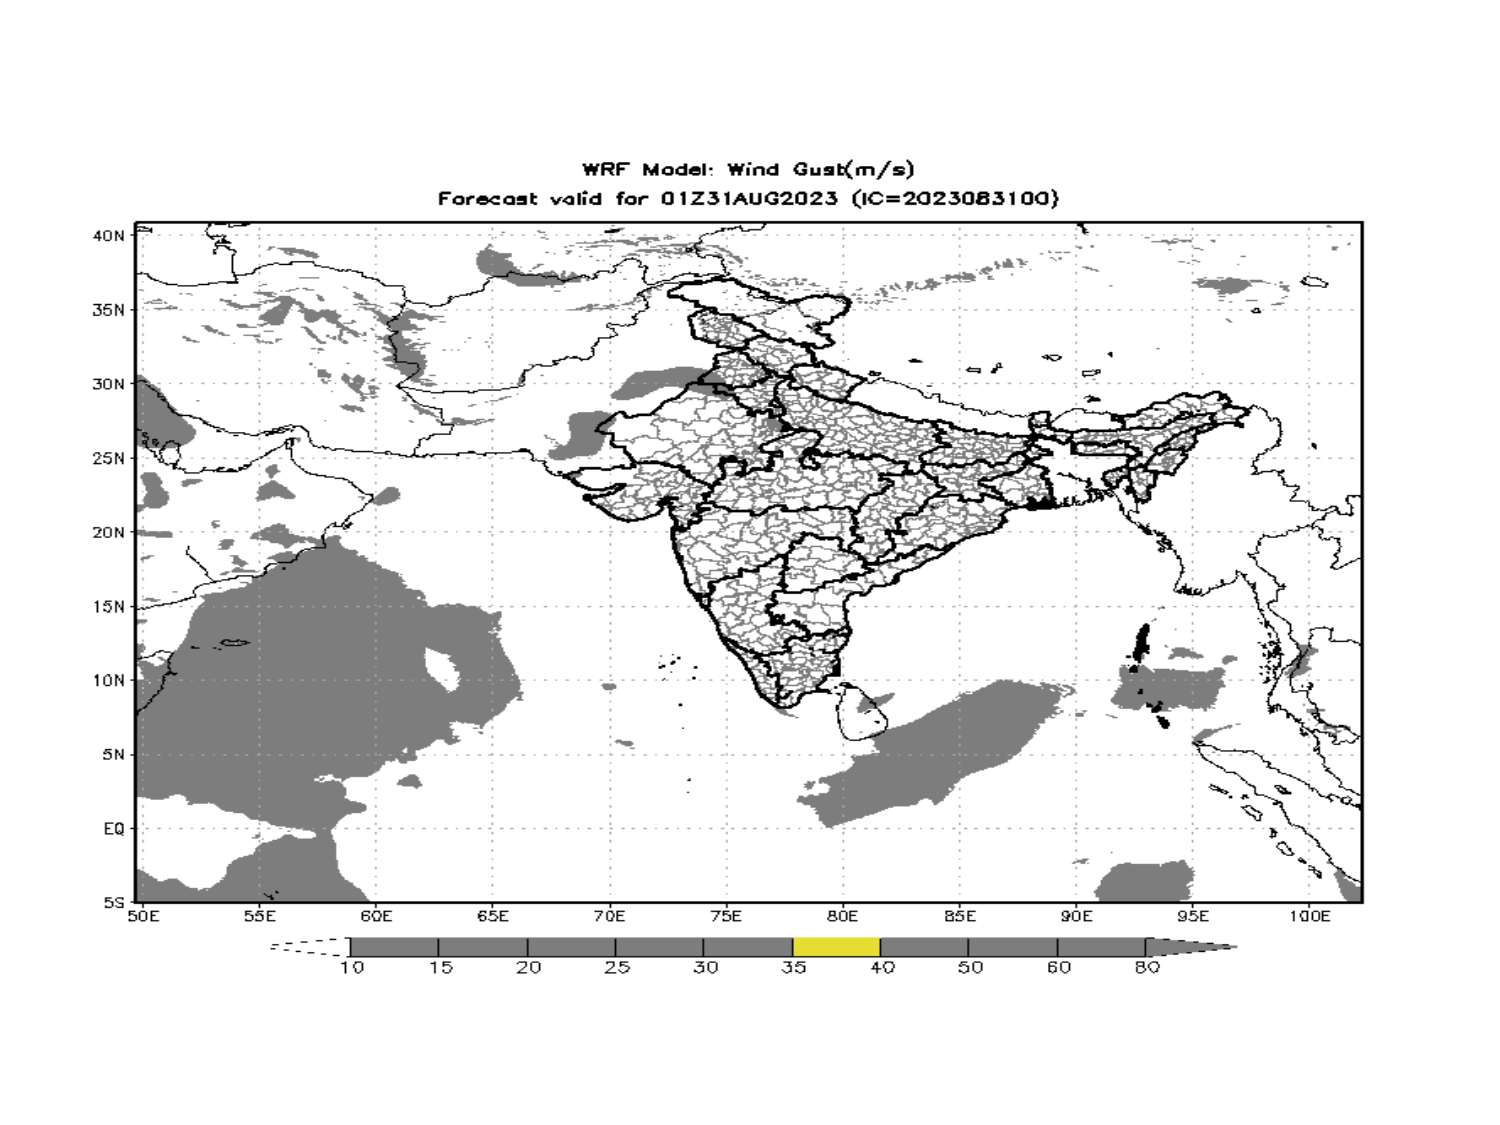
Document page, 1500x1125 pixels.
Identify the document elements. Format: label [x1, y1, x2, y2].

picture [74, 149, 1426, 976]
